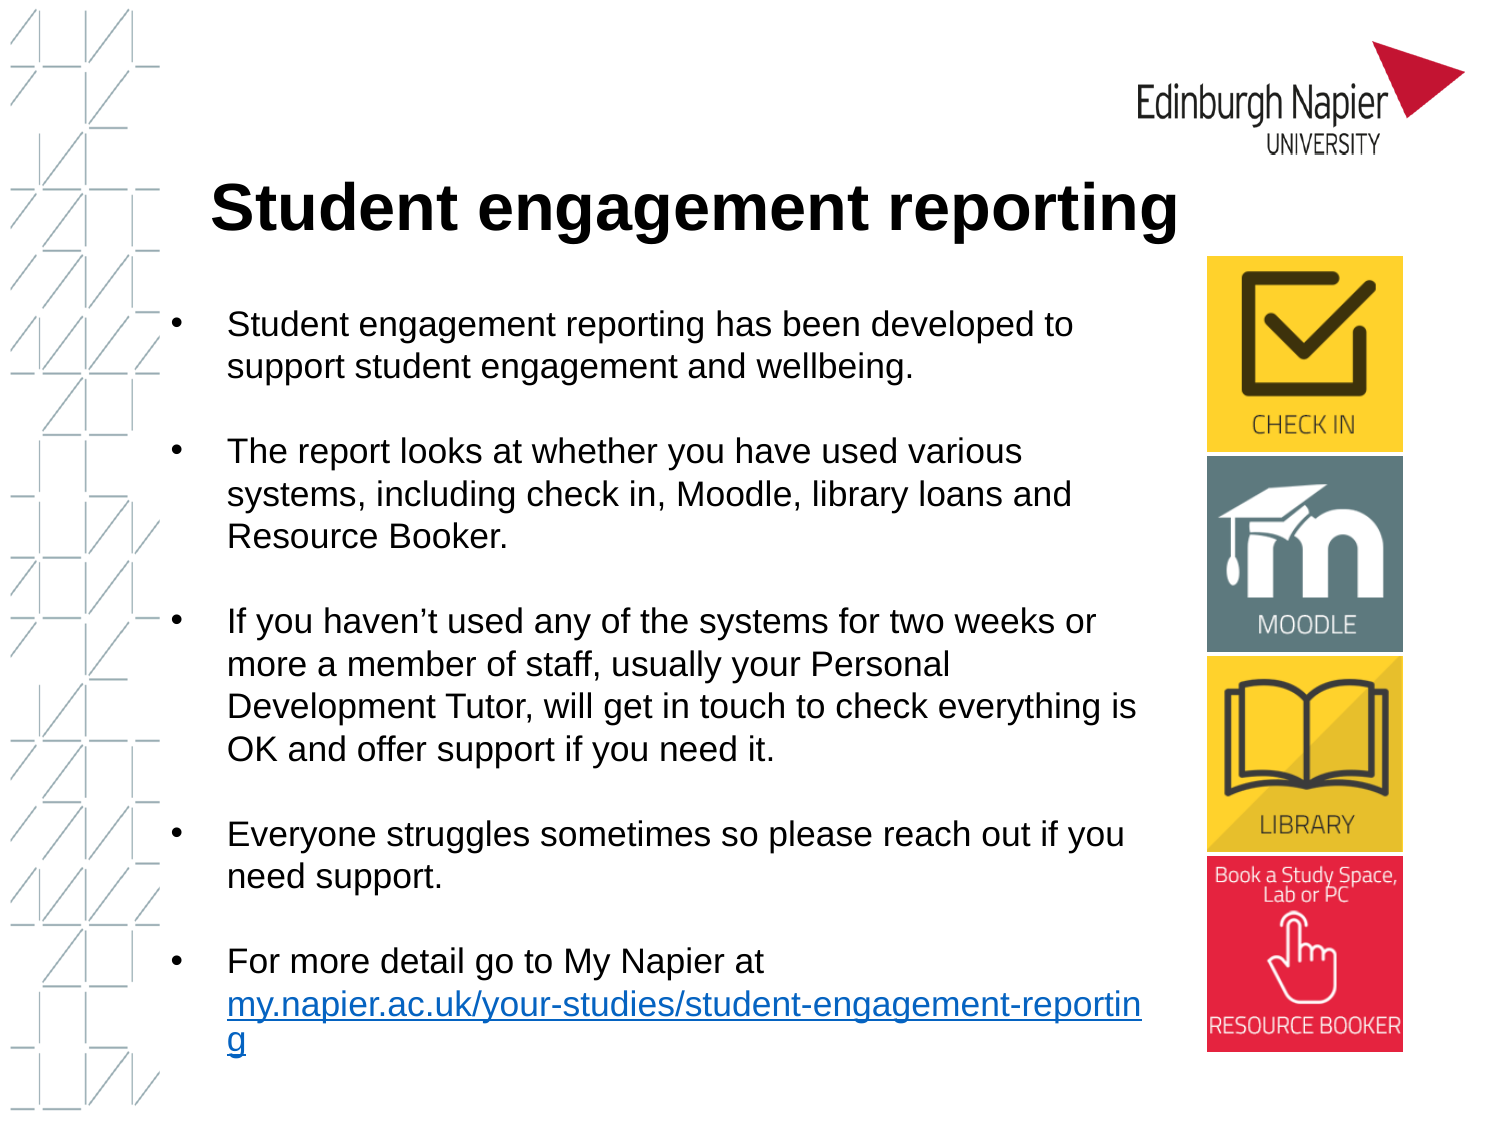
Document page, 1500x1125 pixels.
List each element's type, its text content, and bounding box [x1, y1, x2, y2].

picture [1207, 456, 1403, 652]
picture [1207, 256, 1403, 452]
picture [1207, 856, 1403, 1052]
picture [1207, 656, 1403, 852]
picture [1138, 41, 1465, 155]
text_box Student engagement reporting has been developed to support student engagement and wellbeing. The report looks at whether you have used various systems, including check in, Moodle, library loans and Resource Booker. If you haven’t used any of the systems for two weeks or more a member of staff, usually your Personal Development Tutor, will get in touch to check everything is OK and offer support if you need it. Everyone struggles sometimes so please reach out if you need support. For more detail go to My Napier at my.napier.ac.uk/your-studies/student-engagement-reporting [155, 265, 1166, 1031]
picture [0, 0, 160, 1125]
text_box Student engagement reporting [195, 155, 1318, 251]
